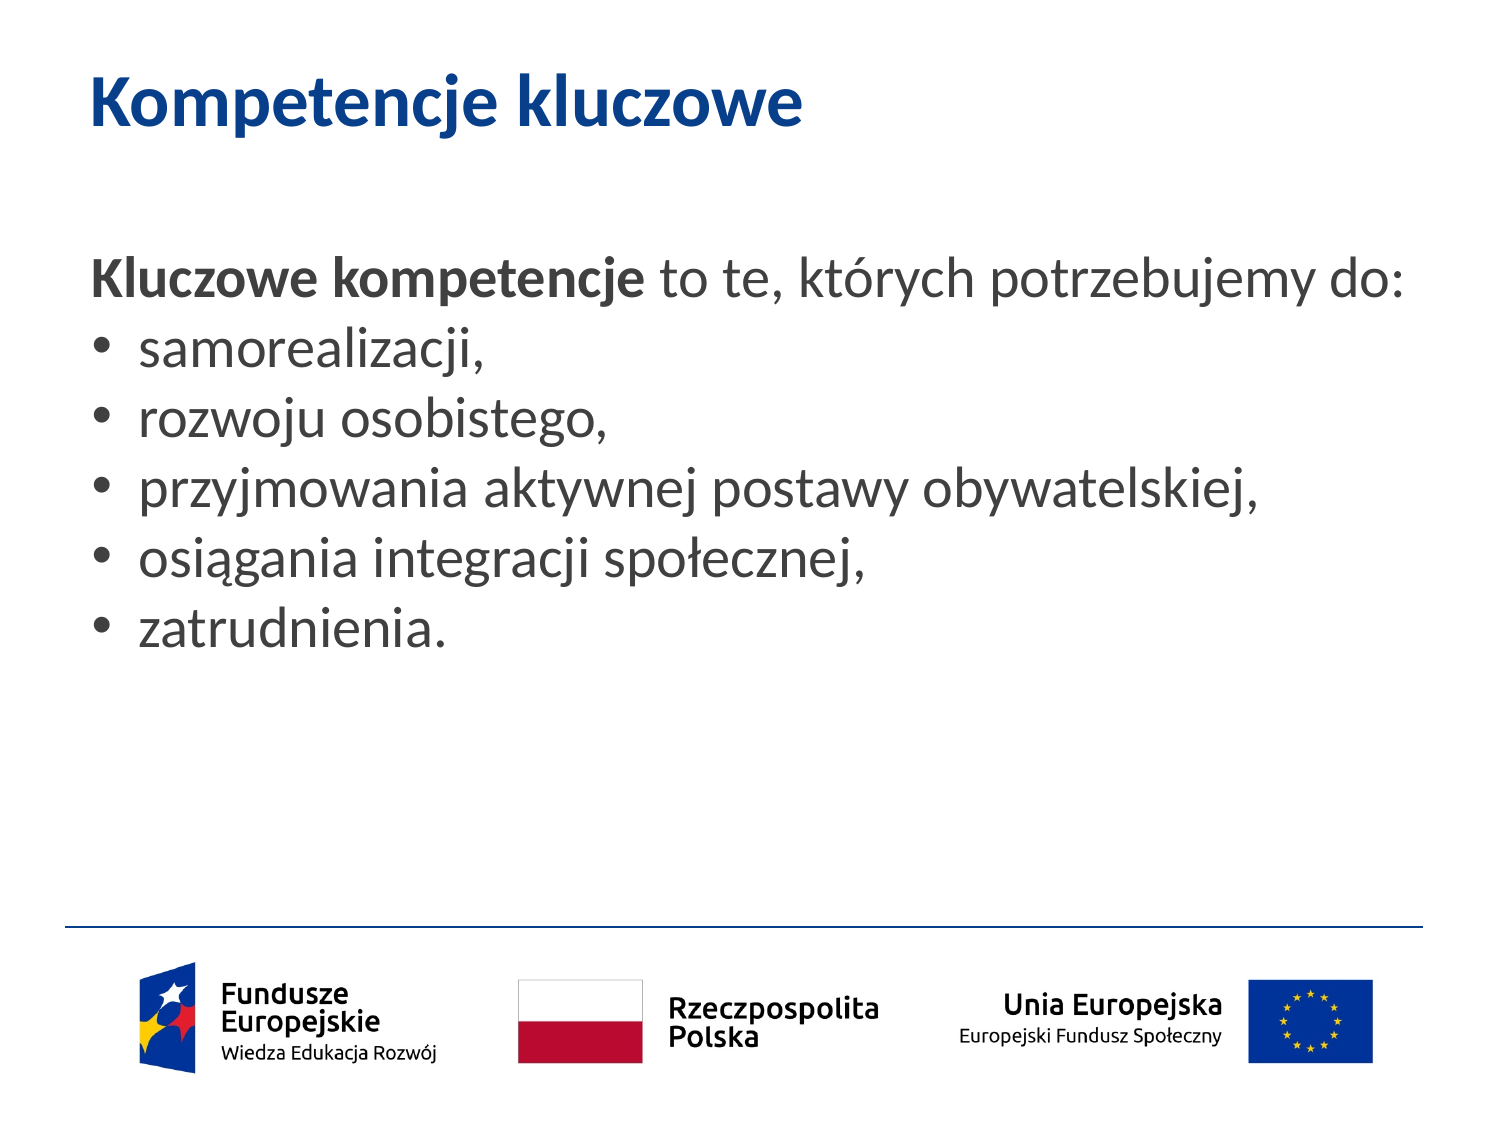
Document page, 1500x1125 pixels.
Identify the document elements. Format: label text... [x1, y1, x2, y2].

picture [112, 953, 1400, 1101]
title Kompetencje kluczowe [75, 74, 1425, 149]
list Kluczowe kompetencje to te, których potrzebujemy do: samorealizacji, rozwoju osobistego, przyjmowania aktywnej postawy obywatelskiej, osiągania integracji społecznej, zatrudnienia. [76, 231, 1427, 953]
